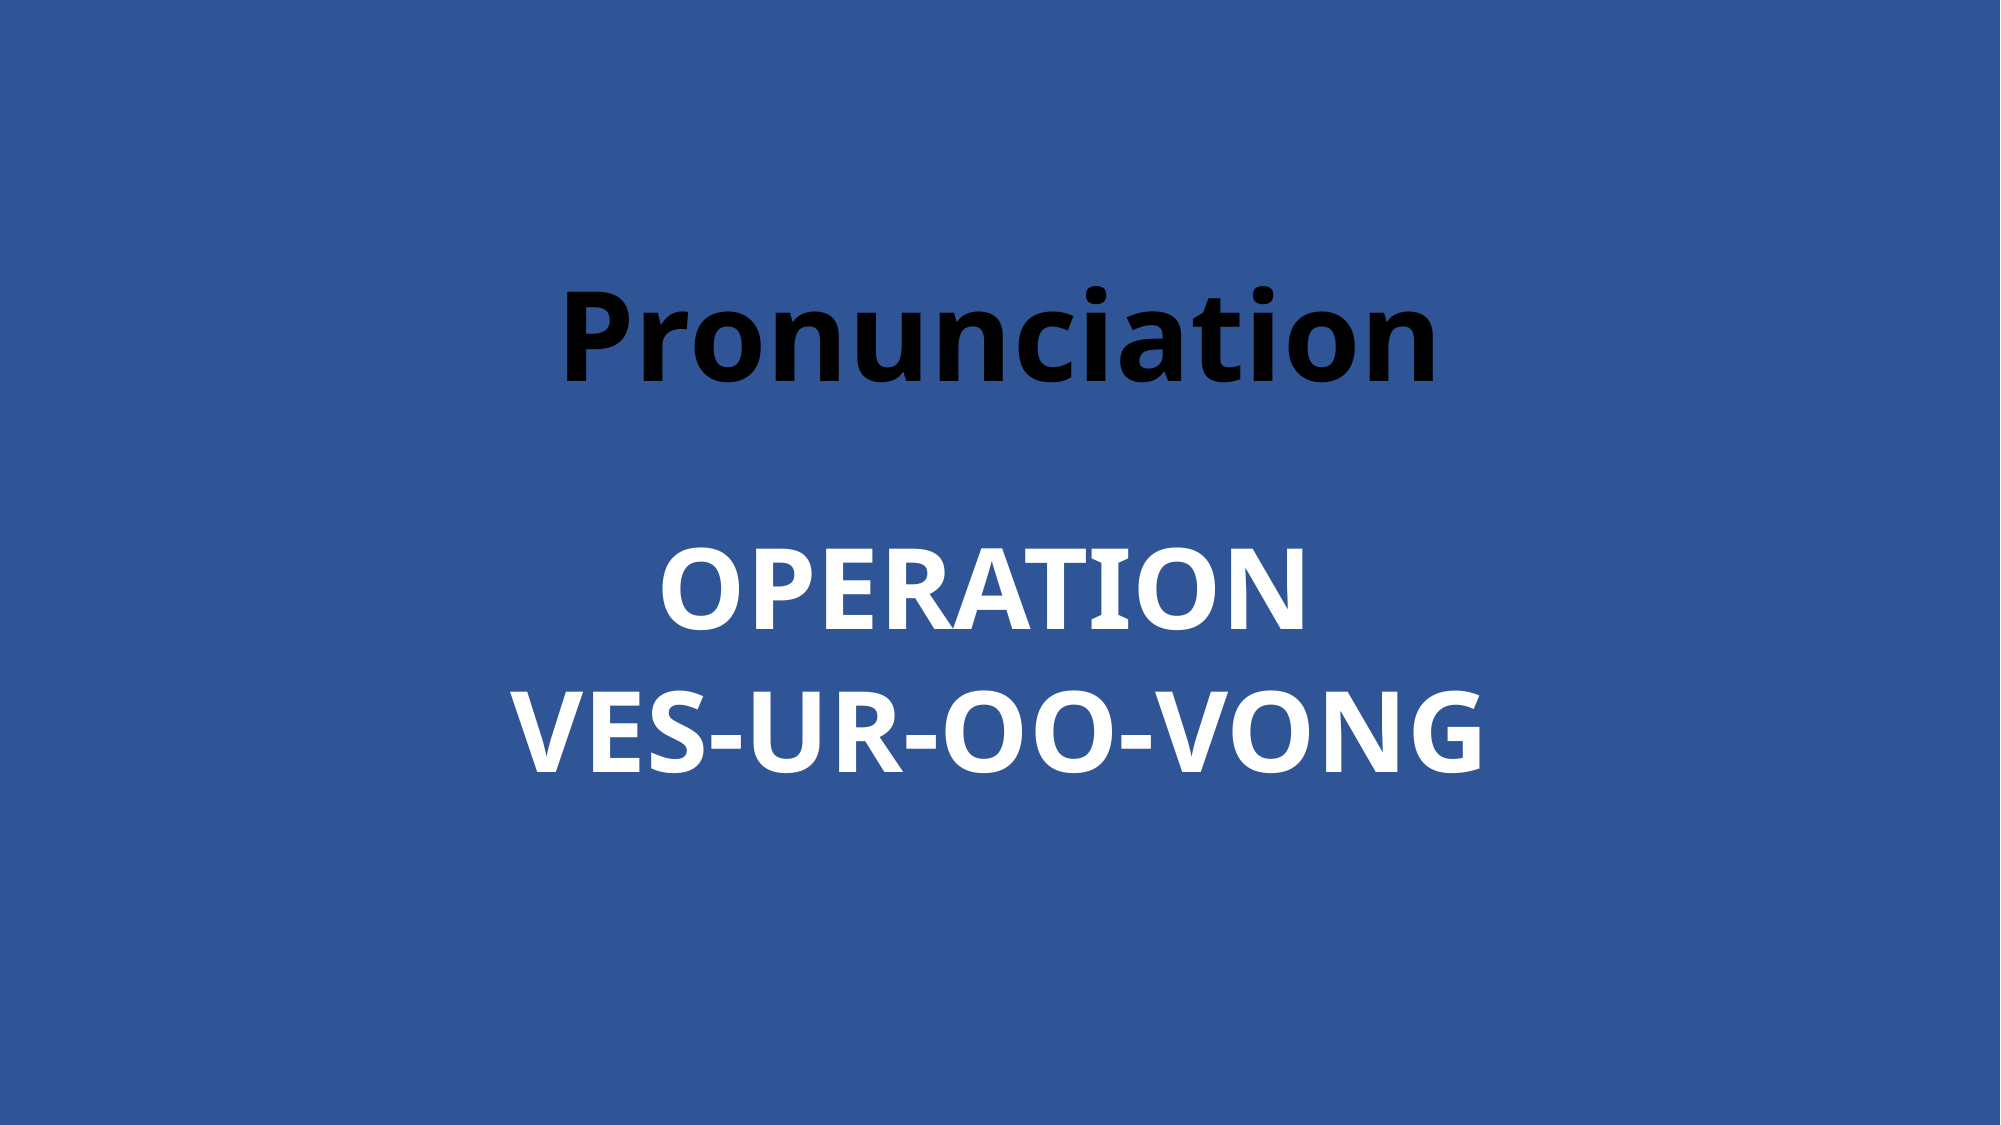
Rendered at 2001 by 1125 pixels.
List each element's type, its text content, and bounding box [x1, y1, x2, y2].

list OPERATION VES-UR-OO-VONG [0, 525, 2000, 979]
title Pronunciation [0, 237, 2000, 416]
